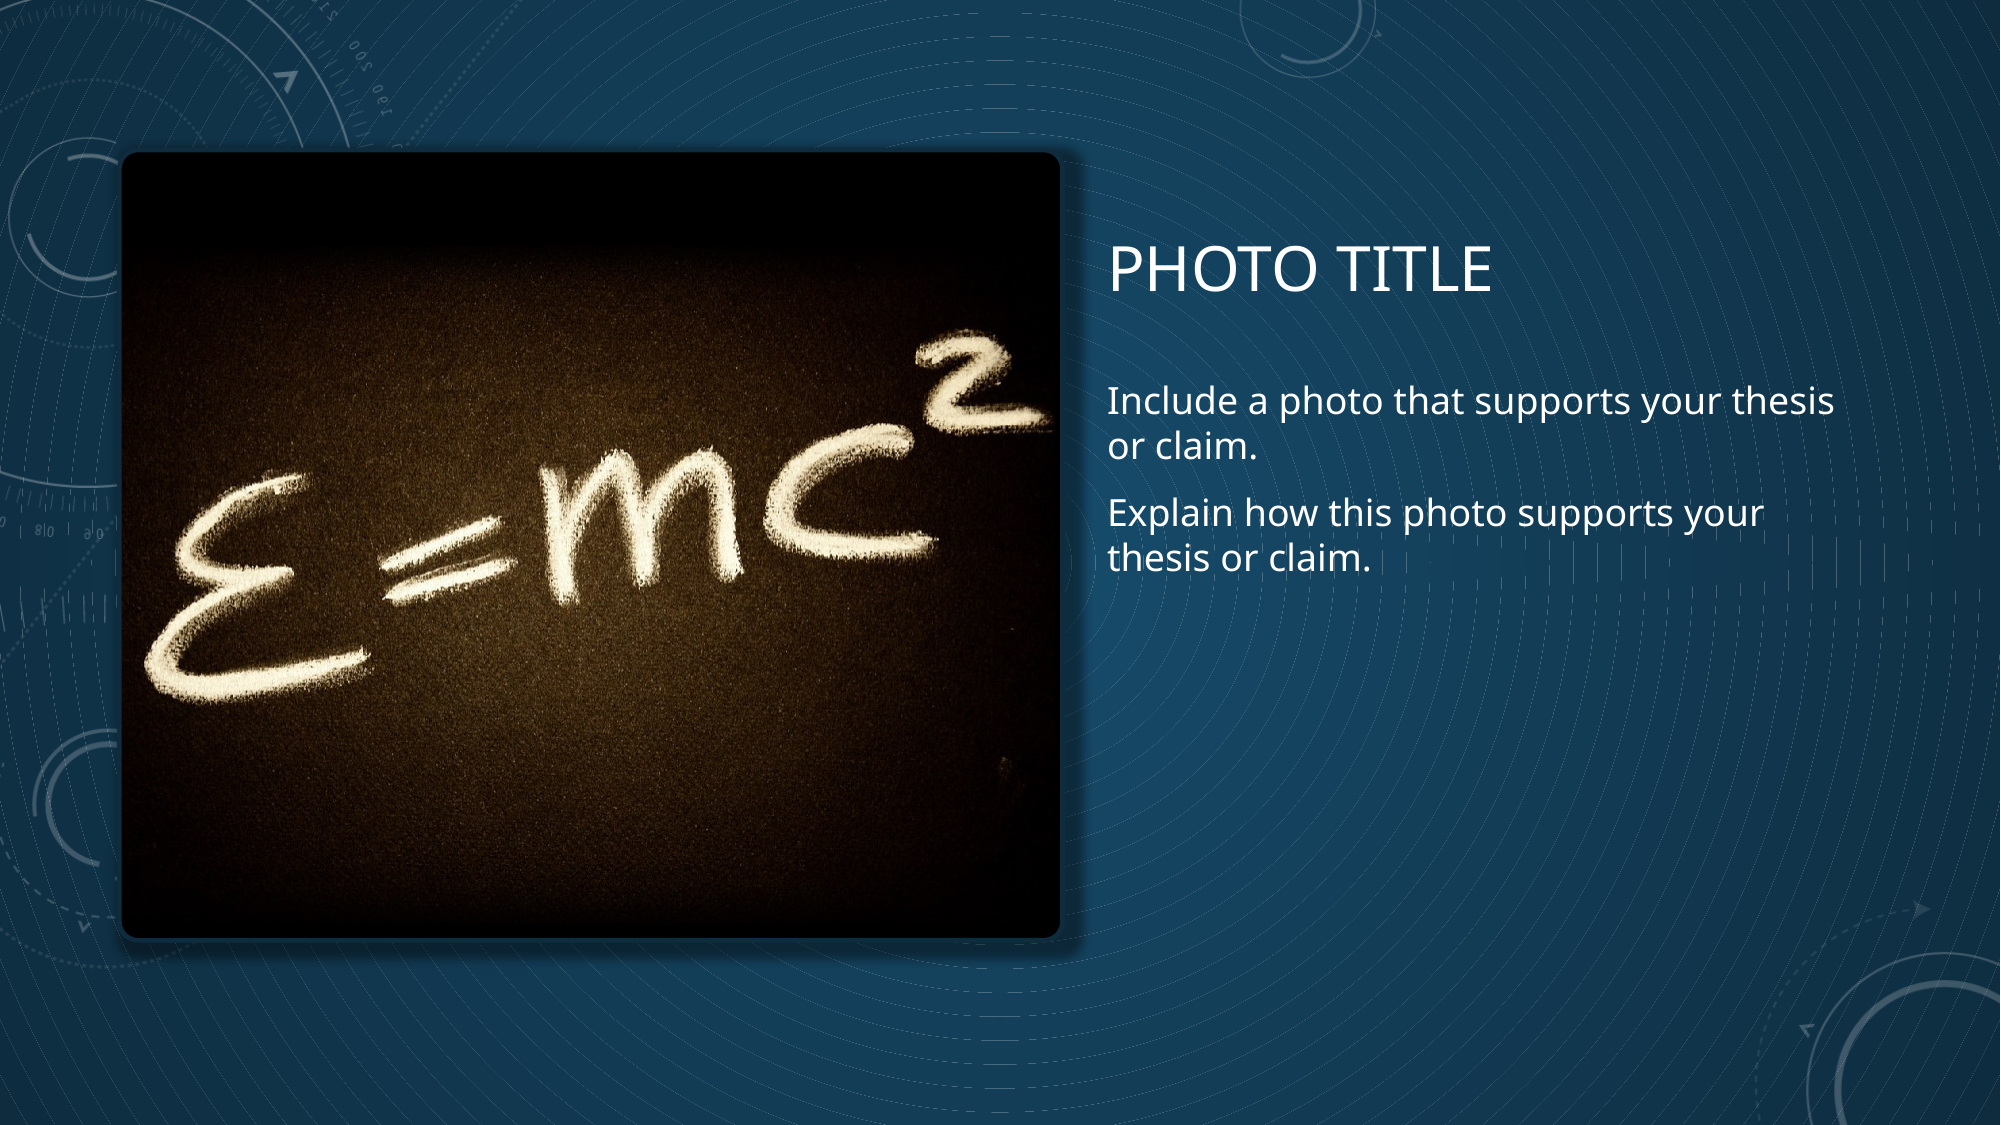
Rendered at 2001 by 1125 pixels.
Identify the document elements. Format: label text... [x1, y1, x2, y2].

title PHOTO TITLE [1092, 163, 1888, 370]
picture [0, 0, 2000, 1125]
list Include a photo that supports your thesis or claim. Explain how this photo supports your thesis or claim. [1092, 370, 1888, 941]
